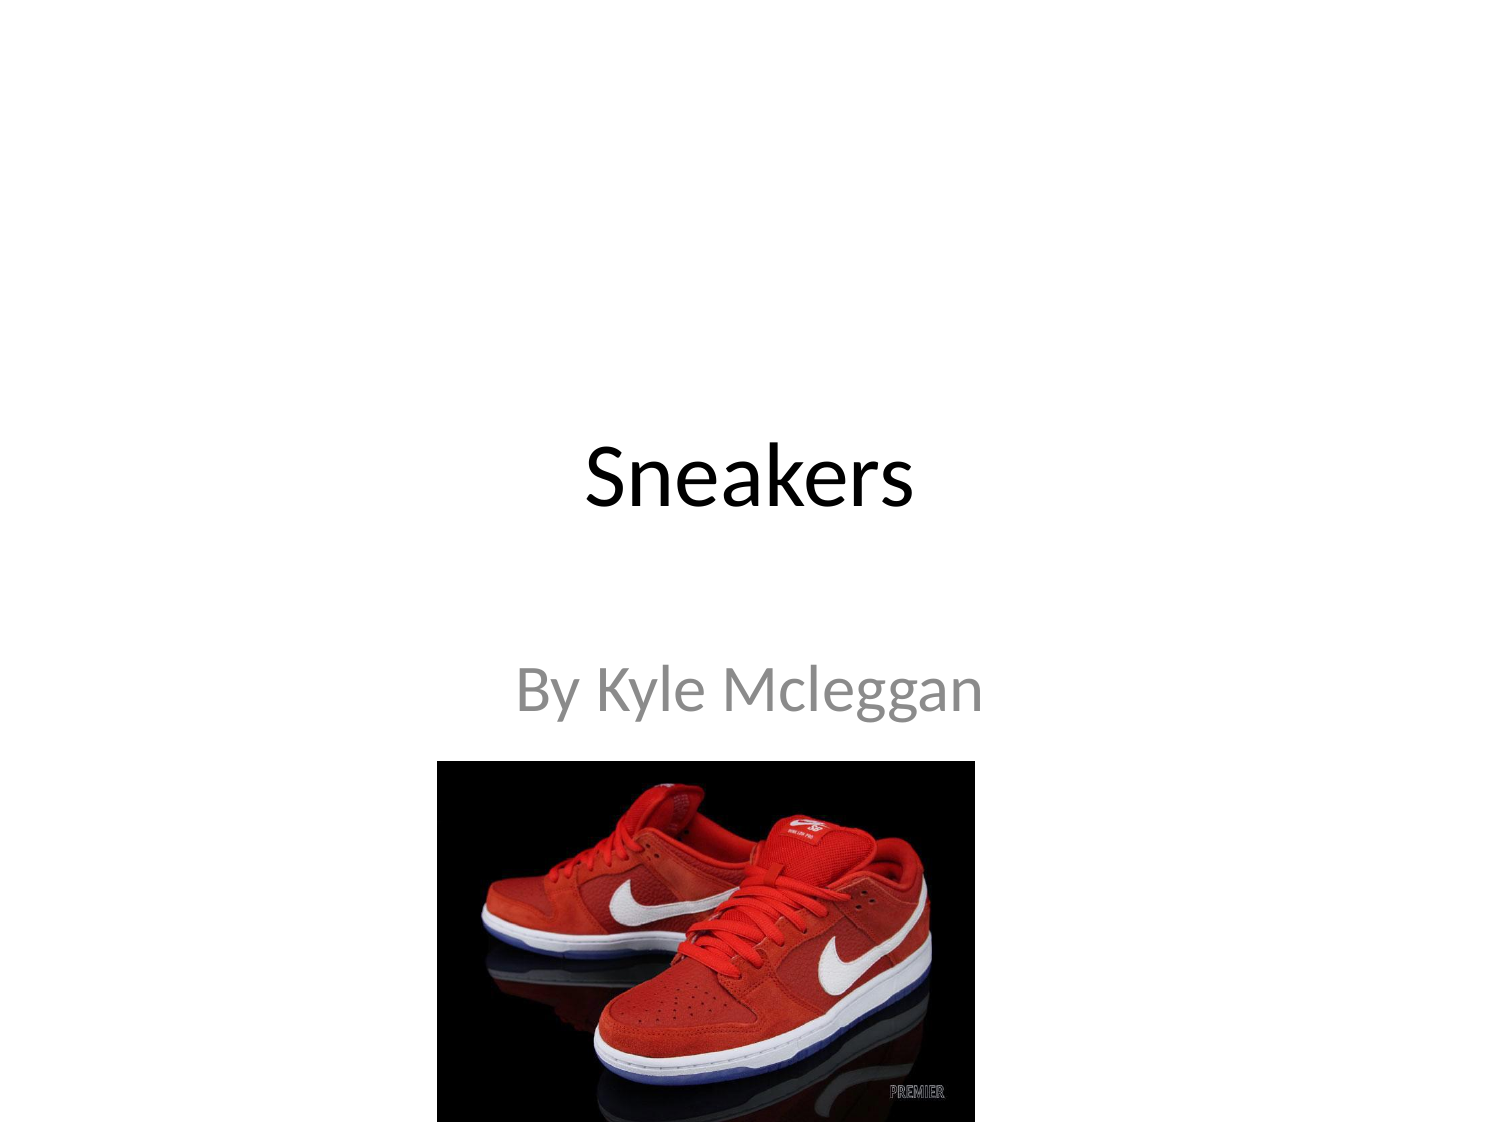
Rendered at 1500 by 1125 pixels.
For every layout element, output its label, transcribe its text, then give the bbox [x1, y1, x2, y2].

title Sneakers [112, 349, 1388, 591]
picture [437, 925, 975, 1122]
subtitle By Kyle Mcleggan [225, 637, 1275, 925]
